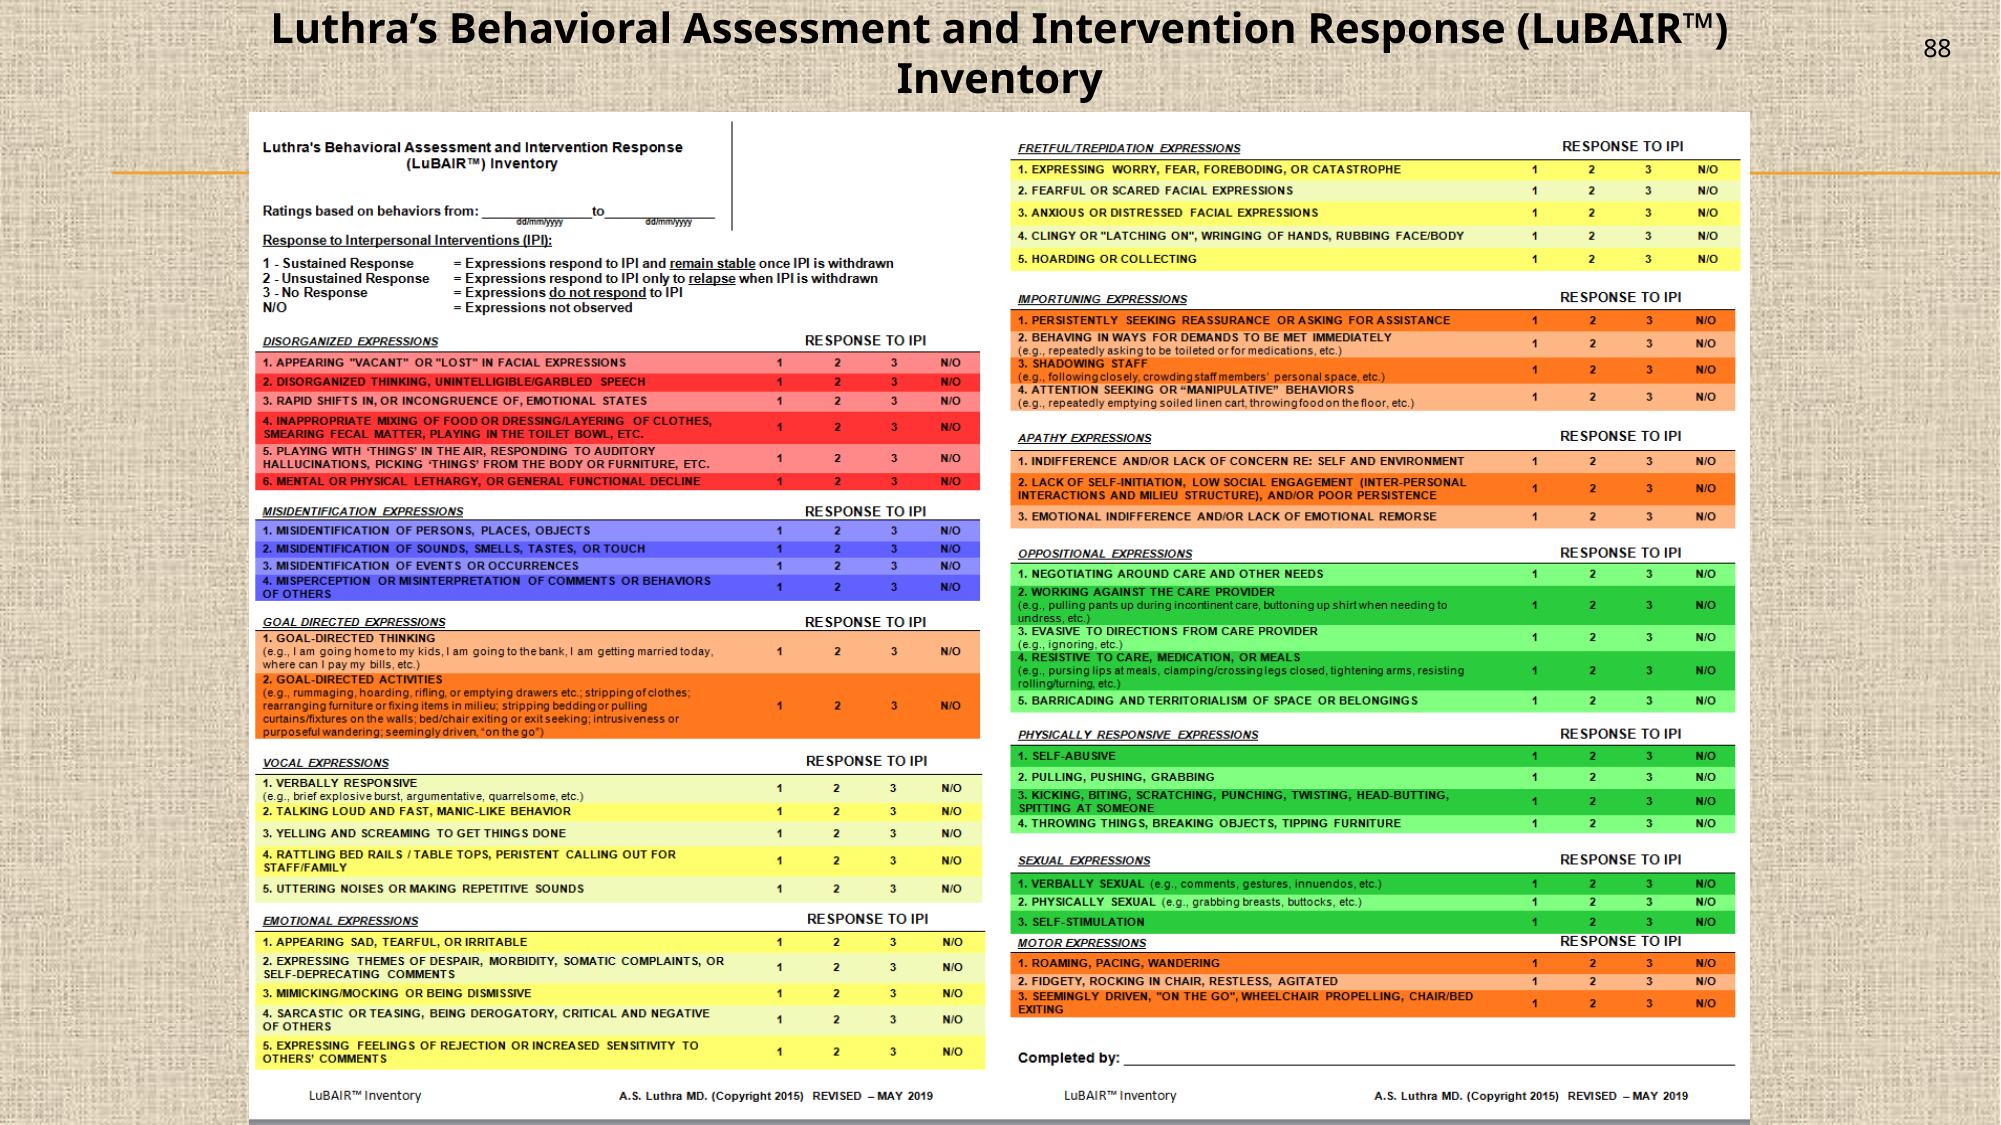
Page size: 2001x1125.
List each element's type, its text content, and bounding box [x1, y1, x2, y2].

slide_number 88 [1800, 24, 1967, 66]
text_box Luthra’s Behavioral Assessment and Intervention Response (LuBAIR™) Inventory [249, 0, 1750, 88]
picture [0, 0, 2001, 1125]
